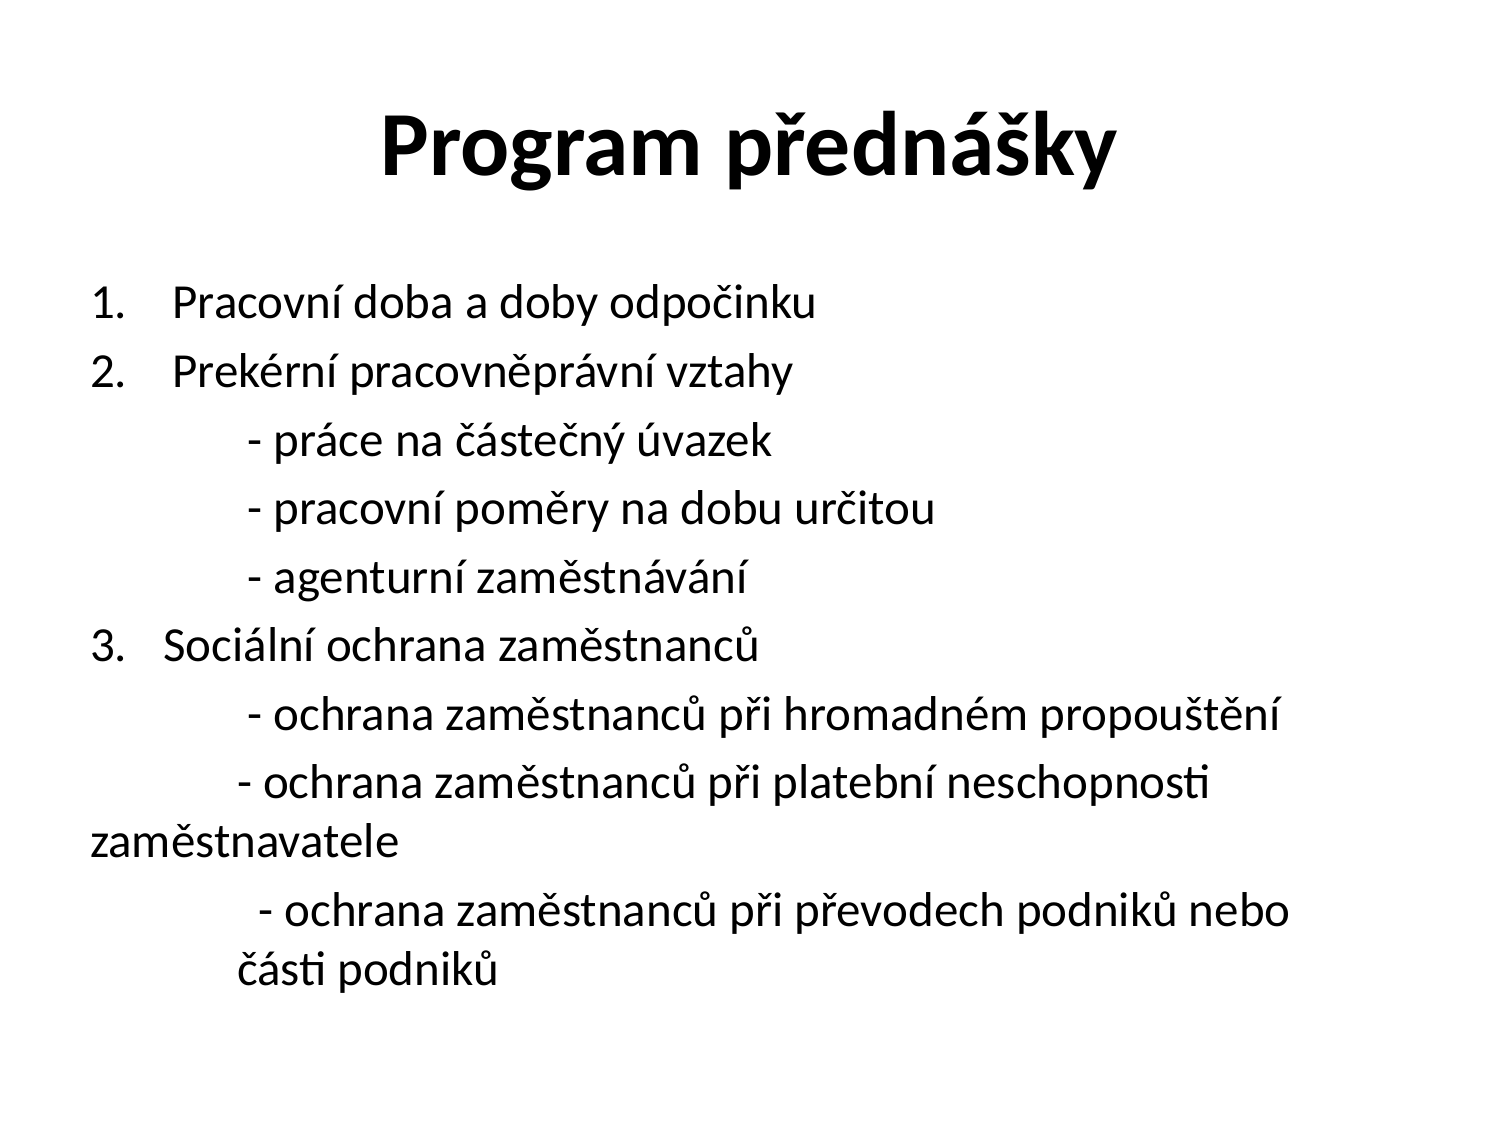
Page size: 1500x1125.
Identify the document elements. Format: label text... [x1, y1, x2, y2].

list Pracovní doba a doby odpočinku Prekérní pracovněprávní vztahy - práce na částečný úvazek - pracovní poměry na dobu určitou - agenturní zaměstnávání Sociální ochrana zaměstnanců - ochrana zaměstnanců při hromadném propouštění - ochrana zaměstnanců při platební neschopnosti zaměstnavatele - ochrana zaměstnanců při převodech podniků nebo části podniků [75, 262, 1425, 1005]
title Program přednášky [75, 45, 1425, 233]
